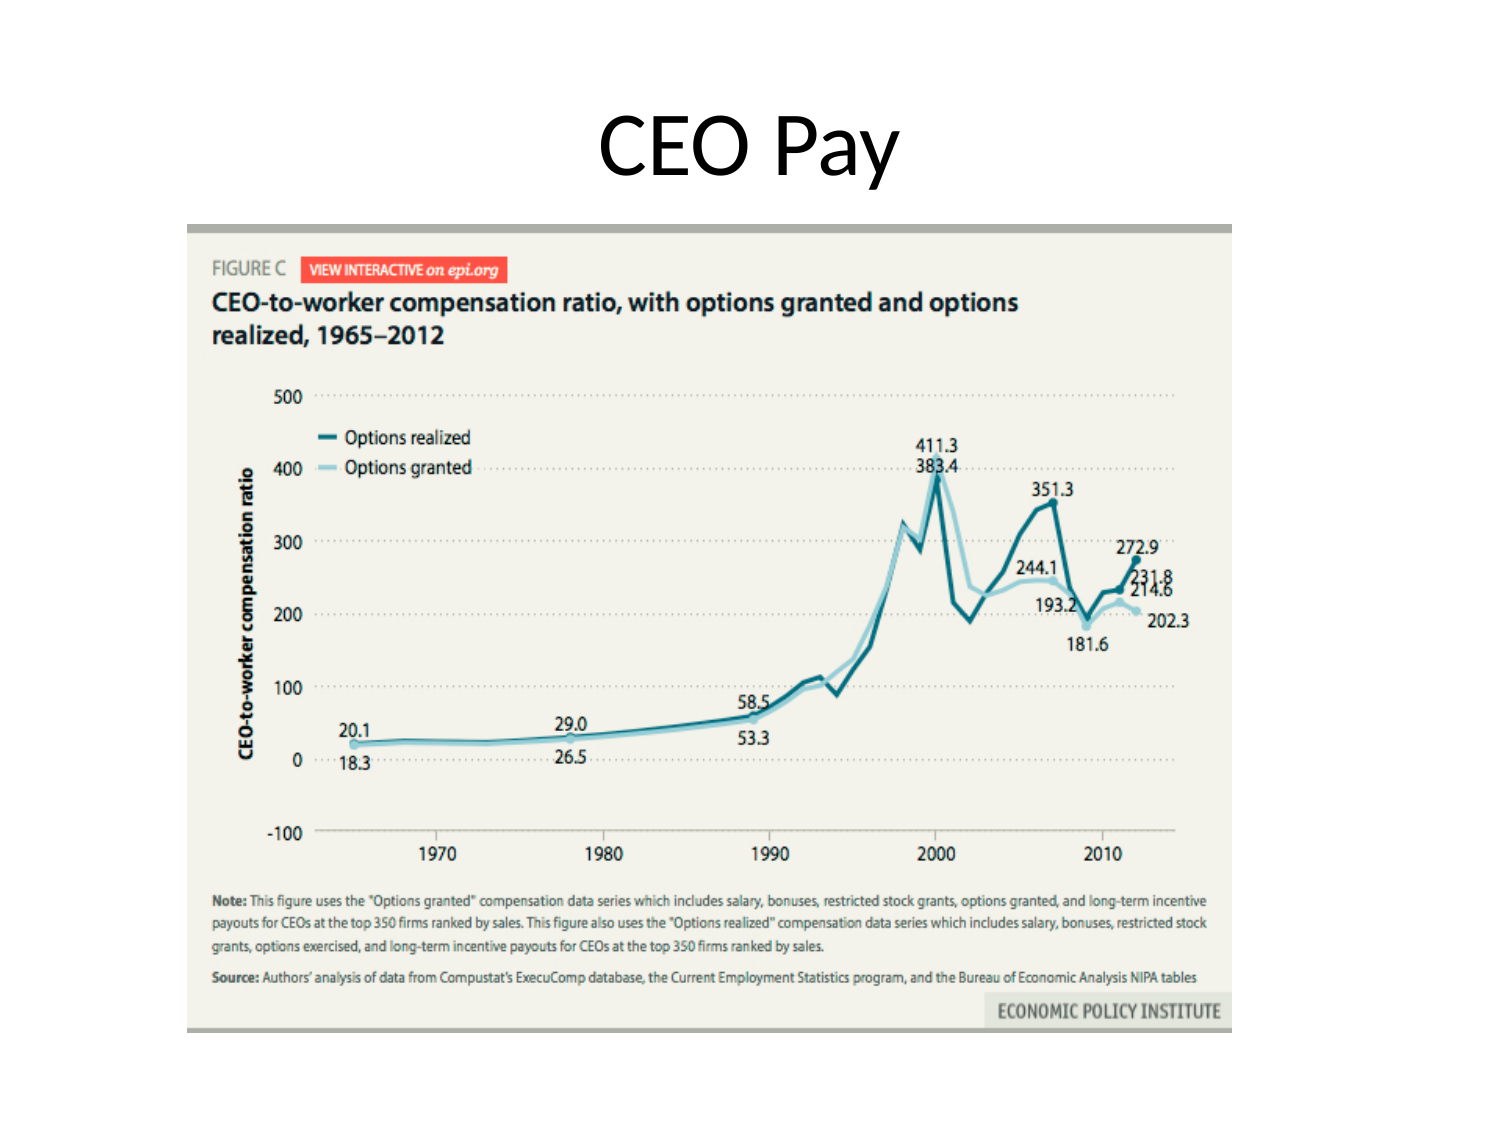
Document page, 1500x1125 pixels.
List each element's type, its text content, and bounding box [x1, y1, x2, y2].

title CEO Pay [75, 45, 1425, 233]
picture [187, 224, 1232, 1034]
